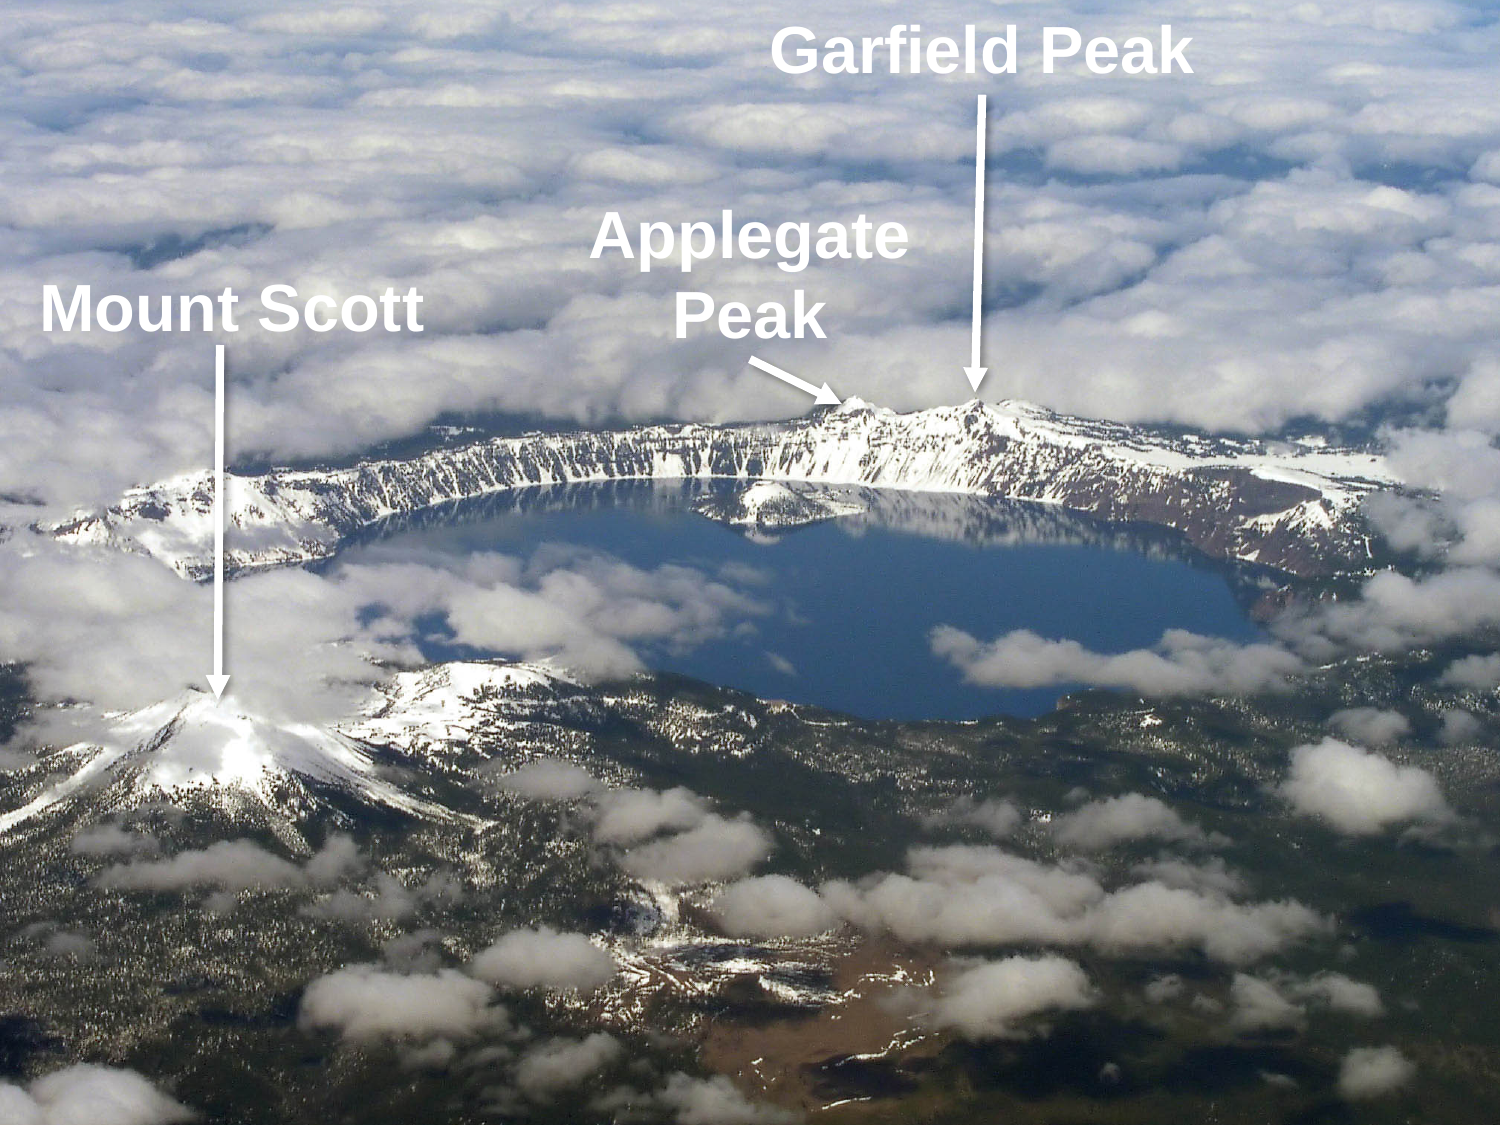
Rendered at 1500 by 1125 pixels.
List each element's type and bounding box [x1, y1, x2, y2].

text_box [829, 240, 1128, 249]
picture [0, 0, 1500, 1125]
text_box [774, 336, 818, 429]
